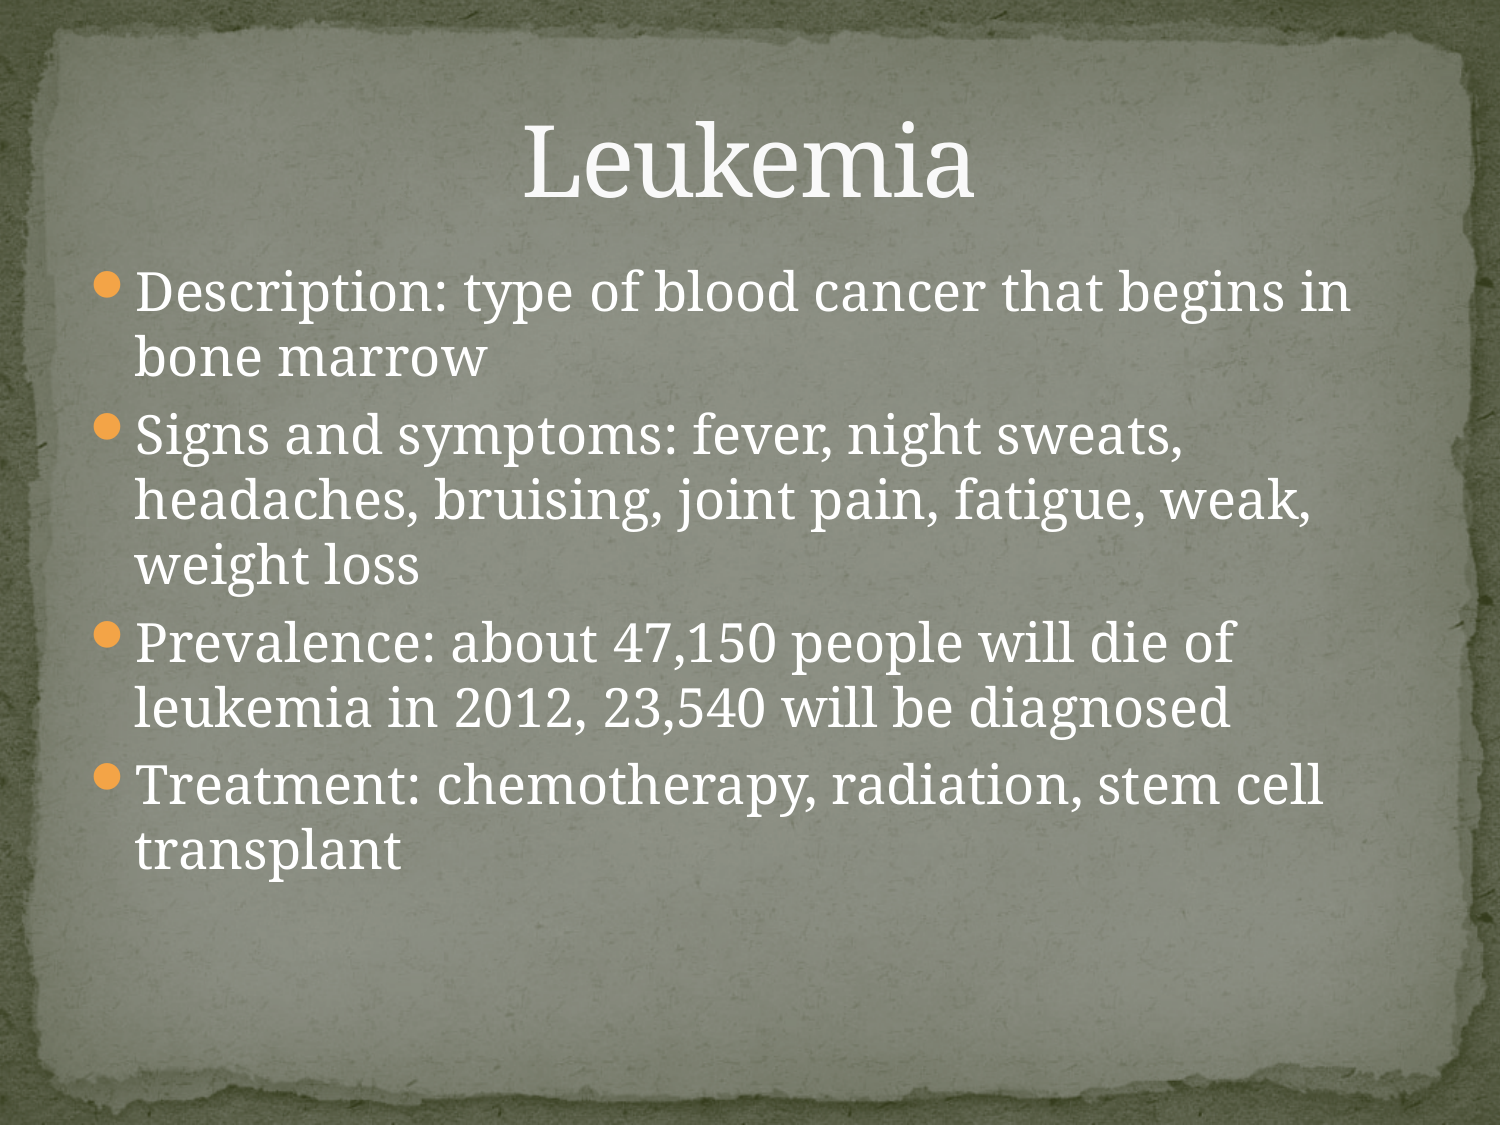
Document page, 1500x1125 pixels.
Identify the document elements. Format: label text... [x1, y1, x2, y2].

title Leukemia [74, 24, 1425, 225]
list Description: type of blood cancer that begins in bone marrow Signs and symptoms: fever, night sweats, headaches, bruising, joint pain, fatigue, weak, weight loss Prevalence: about 47,150 people will die of leukemia in 2012, 23,540 will be diagnosed Treatment: chemotherapy, radiation, stem cell transplant [75, 249, 1425, 1000]
